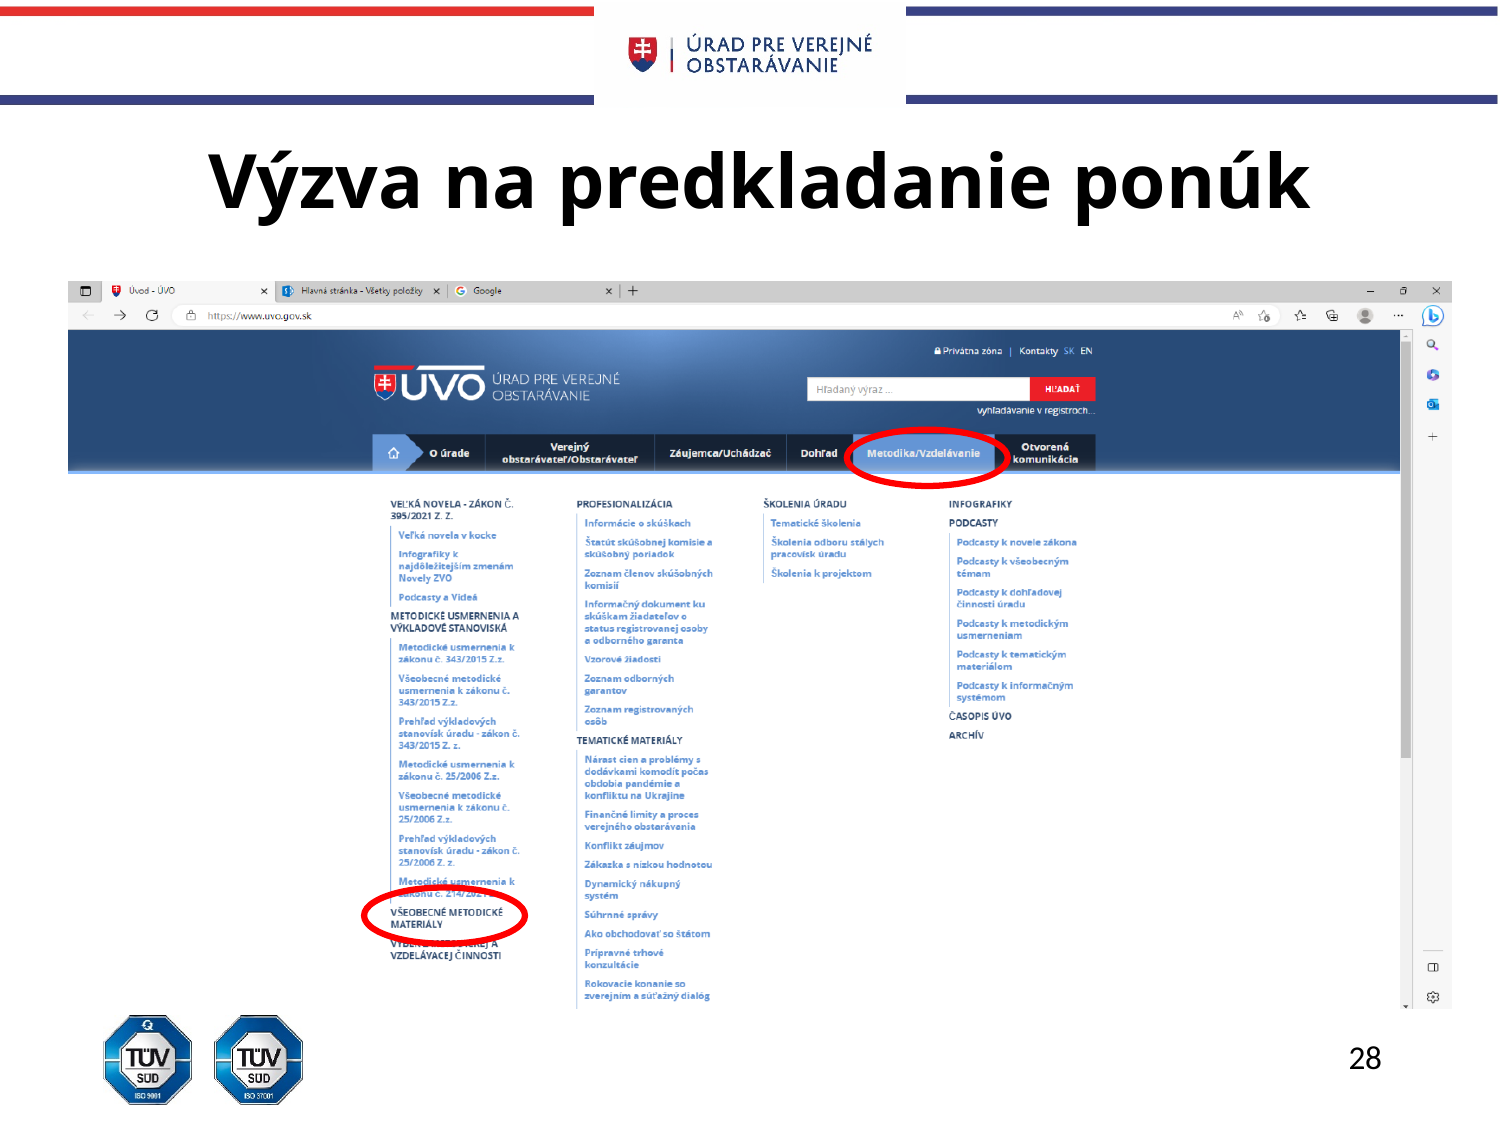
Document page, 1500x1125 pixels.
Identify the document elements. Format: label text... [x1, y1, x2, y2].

picture [214, 1015, 303, 1105]
picture [103, 1015, 192, 1105]
title Výzva na predkladanie ponúk [20, 116, 1500, 282]
picture [0, 2, 1500, 108]
picture [68, 281, 1452, 1009]
